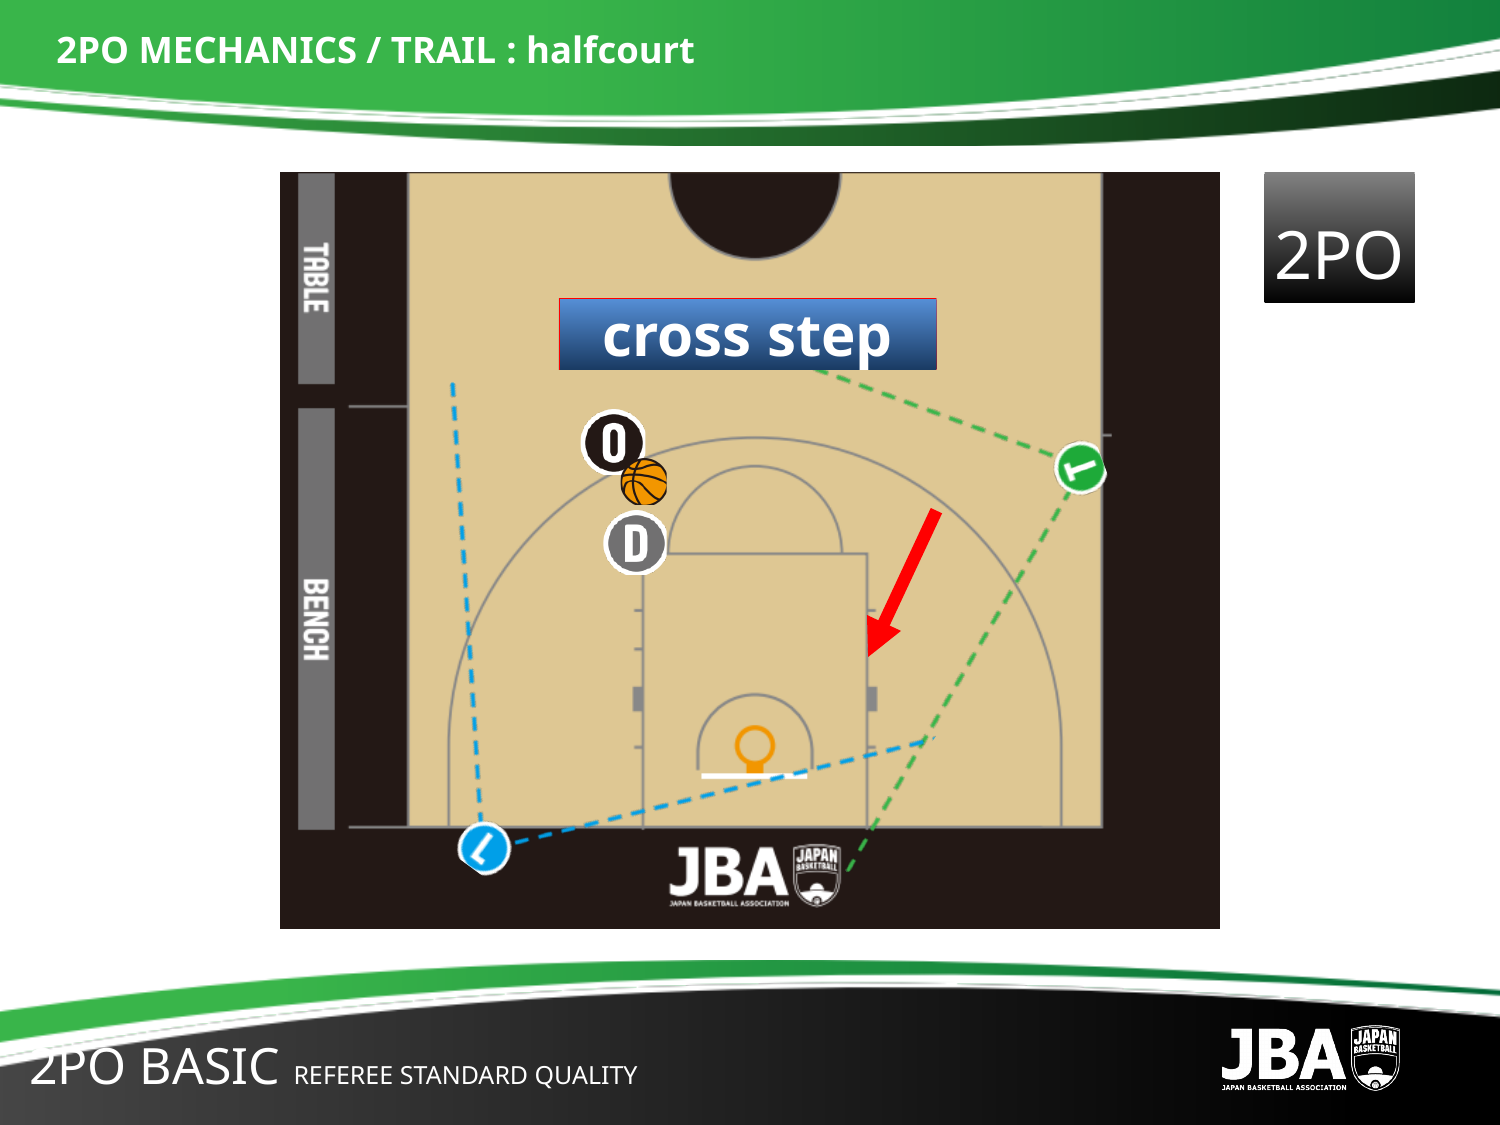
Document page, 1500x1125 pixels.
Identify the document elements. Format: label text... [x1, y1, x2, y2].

text_box 2PO [1383, 172, 1415, 303]
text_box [184, 489, 786, 1125]
title 2PO MECHANICS / TRAIL : halfcourt [41, 19, 1459, 79]
picture [1222, 1025, 1400, 1091]
picture [603, 510, 667, 575]
picture [279, 172, 776, 505]
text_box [776, 115, 1378, 825]
picture [786, 825, 1221, 929]
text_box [867, 510, 937, 658]
